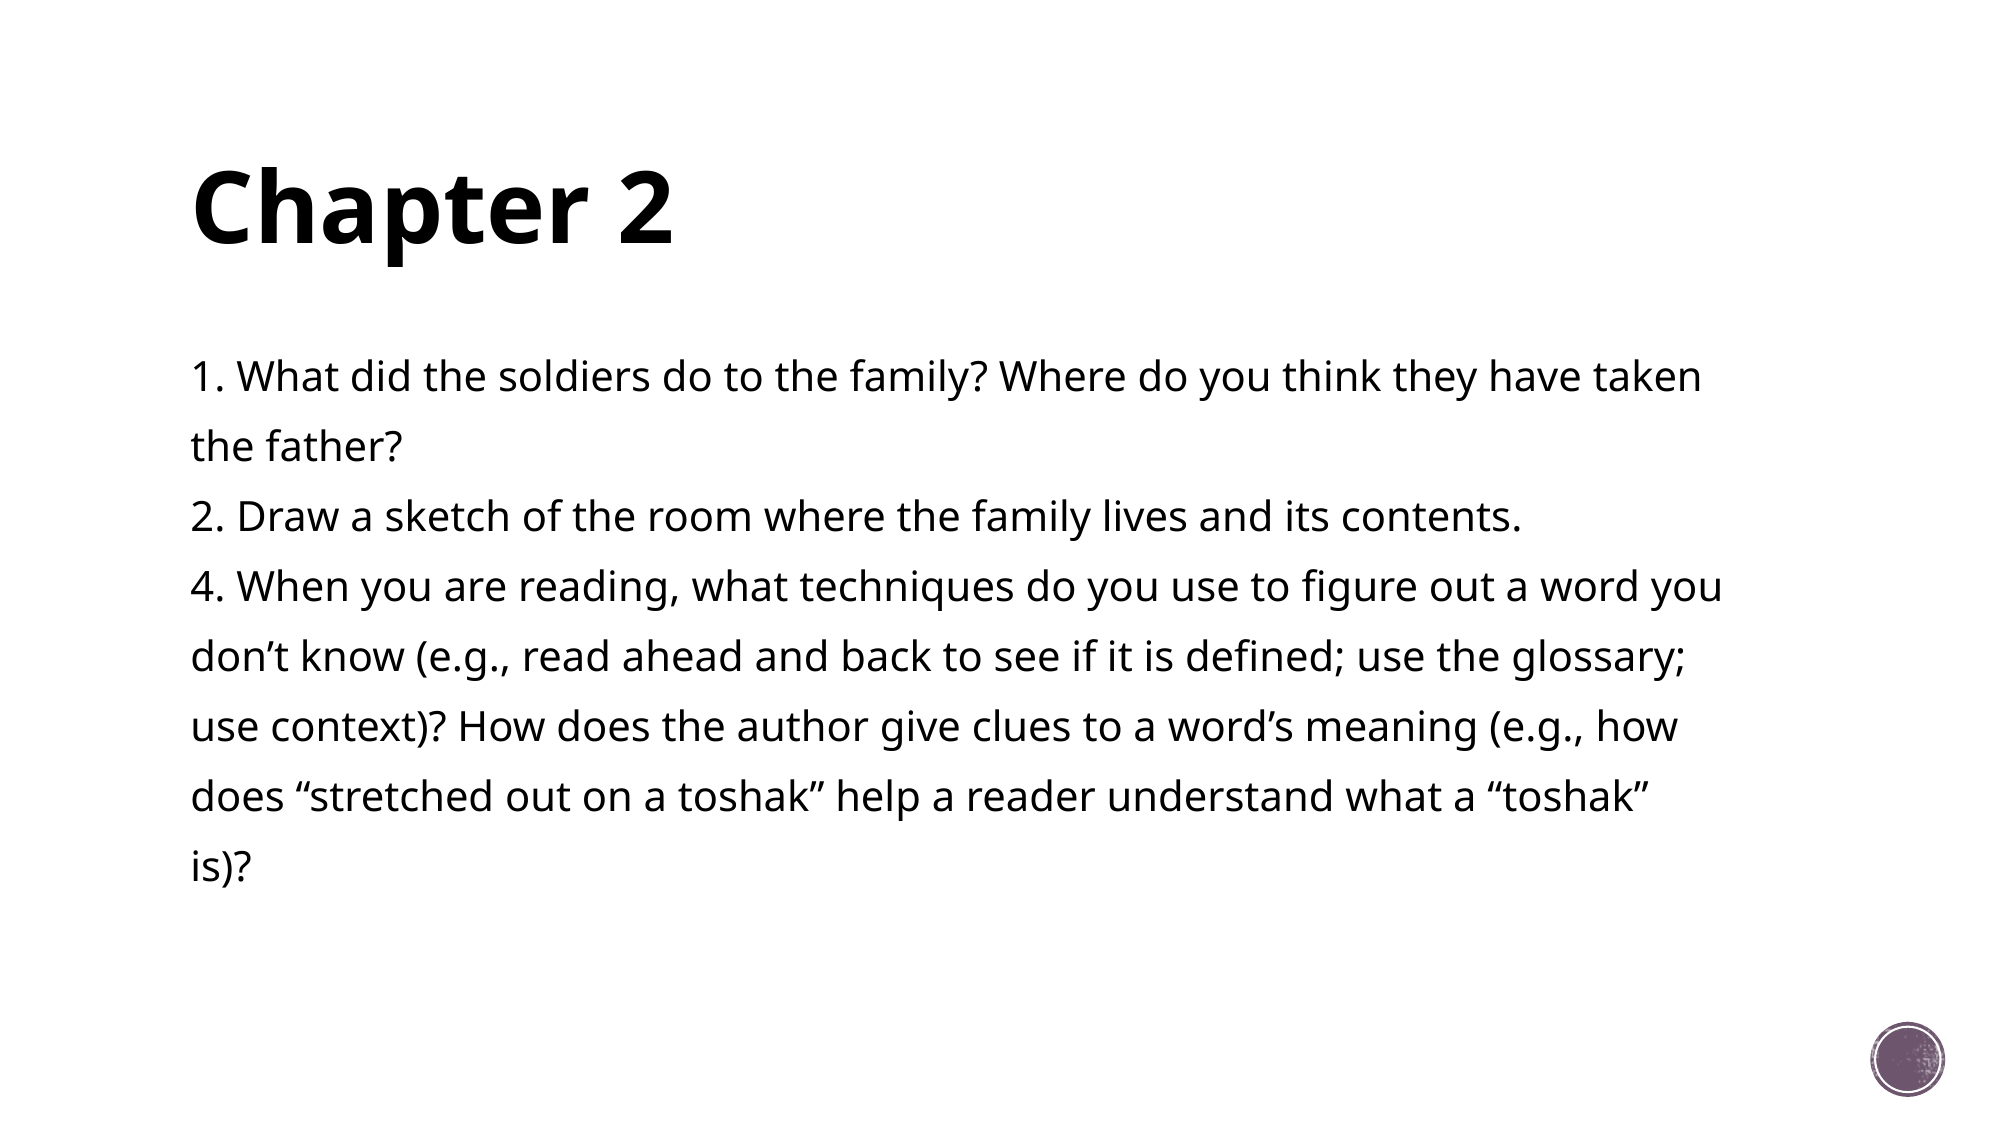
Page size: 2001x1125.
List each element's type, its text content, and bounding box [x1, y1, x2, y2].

list 1. What did the soldiers do to the family? Where do you think they have taken the father? 2. Draw a sketch of the room where the family lives and its contents. 4. When you are reading, what techniques do you use to figure out a word you don’t know (e.g., read ahead and back to see if it is defined; use the glossary; use context)? How does the author give clues to a word’s meaning (e.g., how does “stretched out on a toshak” help a reader understand what a “toshak” is)? [175, 348, 1826, 1013]
title Chapter 2 [175, 79, 1826, 344]
